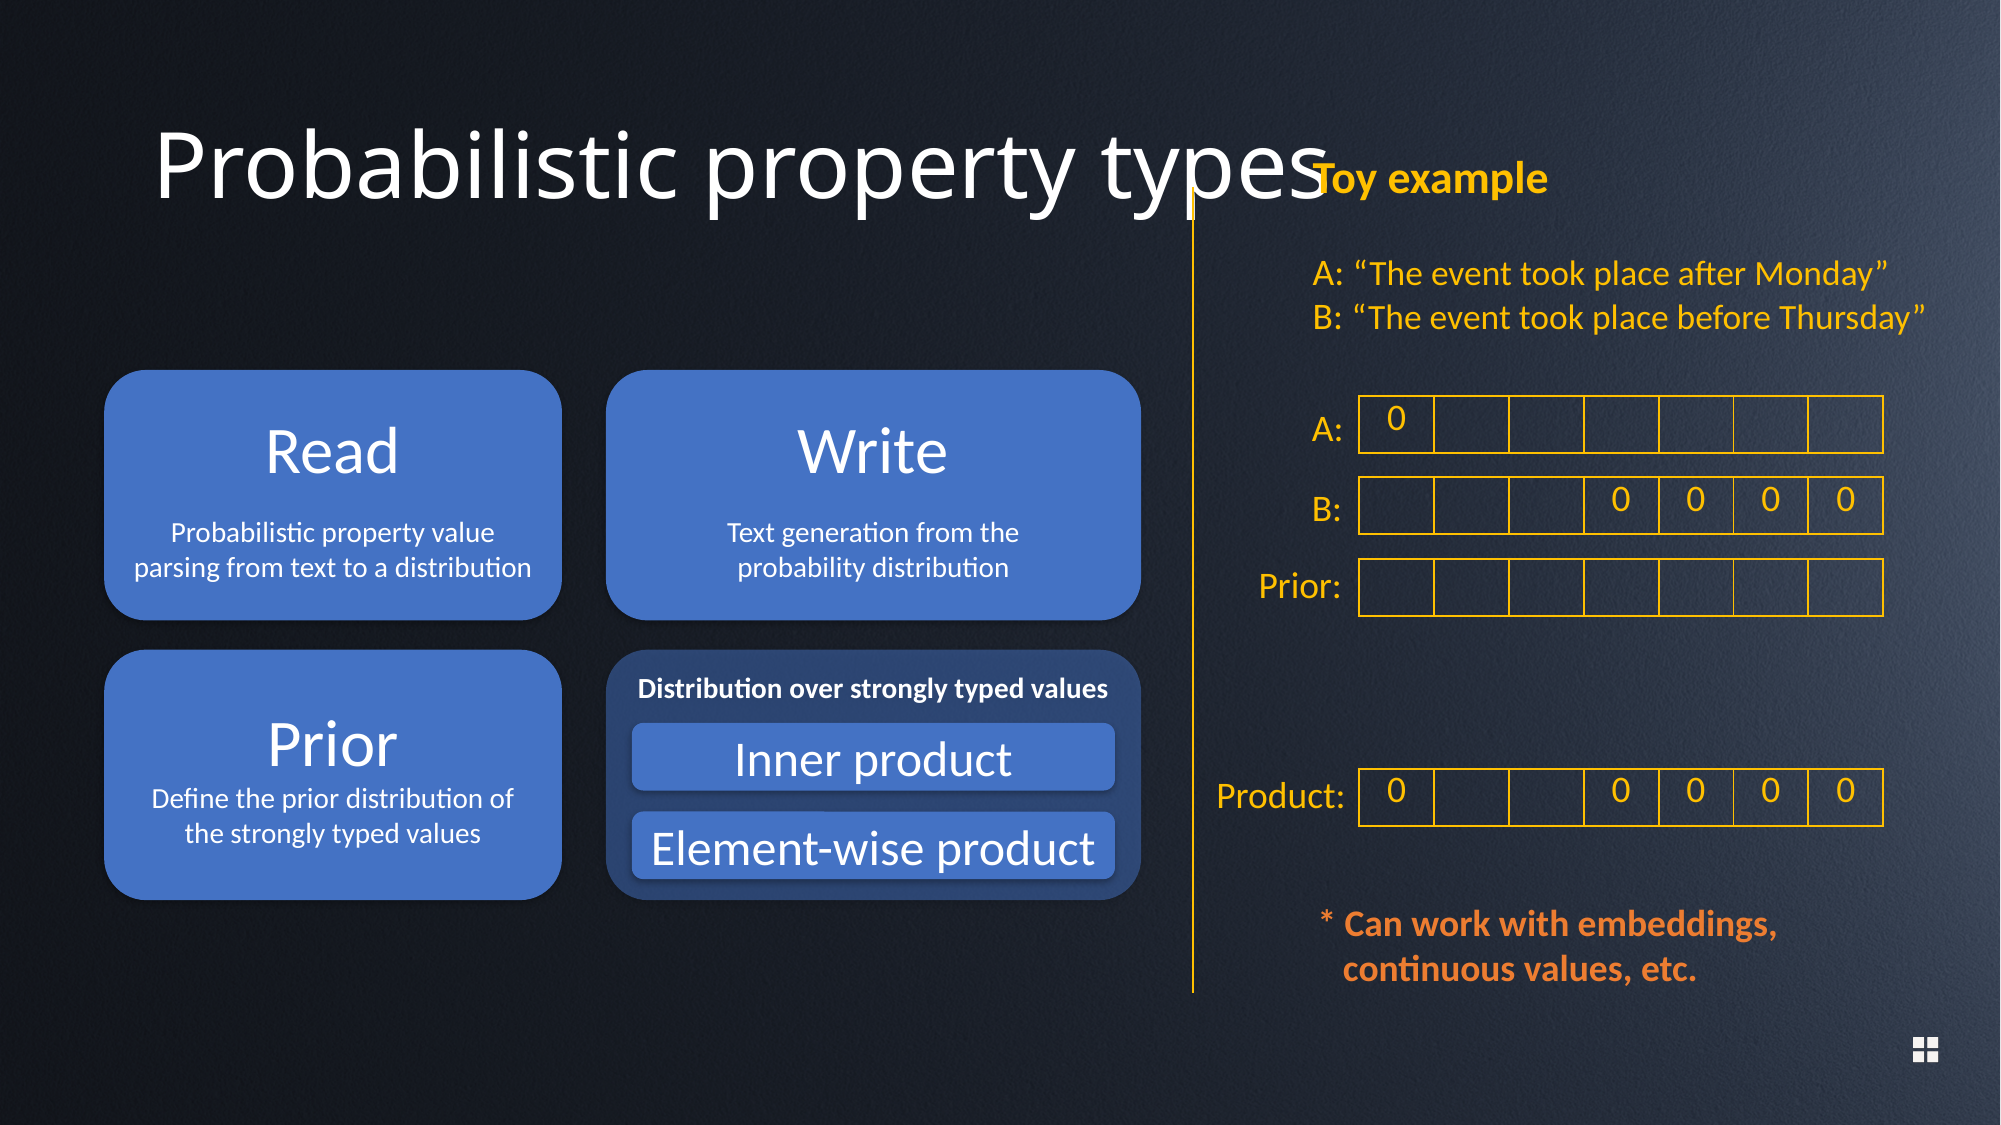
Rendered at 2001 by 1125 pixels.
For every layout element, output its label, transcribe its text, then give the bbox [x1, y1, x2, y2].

picture [0, 0, 2001, 1125]
text_box Write Text generation from the probability distribution [604, 368, 1143, 622]
text_box Toy example A: “The event took place after Monday” B: “The event took place before Thursday” [1297, 140, 1978, 345]
text_box * Can work with embeddings, continuous values, etc. [1302, 891, 1802, 997]
text_box Prior Define the prior distribution of the strongly typed values [103, 648, 564, 902]
title Probabilistic property types [137, 59, 1863, 278]
text_box Product: [1201, 764, 1363, 824]
text_box Distribution over strongly typed values [605, 649, 1142, 901]
text_box Inner product [630, 721, 1116, 792]
text_box Read Probabilistic property value parsing from text to a distribution [103, 368, 564, 622]
text_box A: [1297, 396, 1359, 456]
text_box Element-wise product [630, 810, 1116, 881]
text_box [987, 487, 1138, 638]
text_box B: [1297, 476, 1358, 537]
text_box Prior: [1243, 554, 1358, 614]
